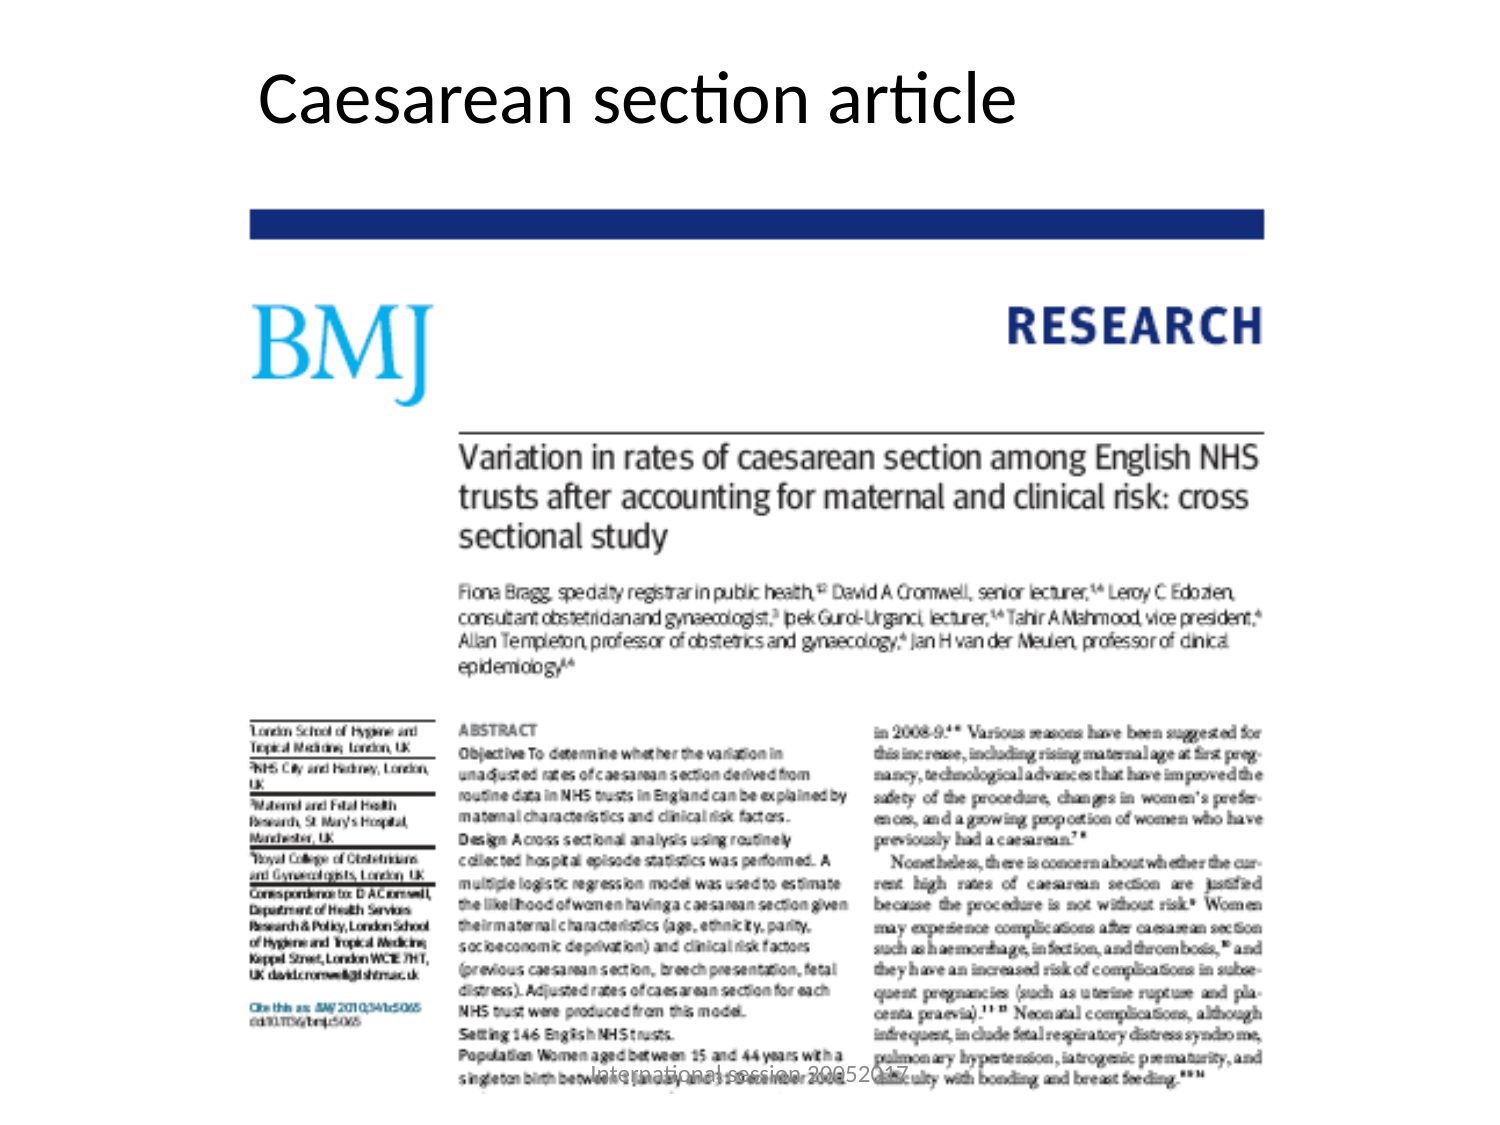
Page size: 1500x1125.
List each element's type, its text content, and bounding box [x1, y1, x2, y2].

title Caesarean section article [41, 0, 1237, 187]
picture [218, 195, 1302, 1095]
